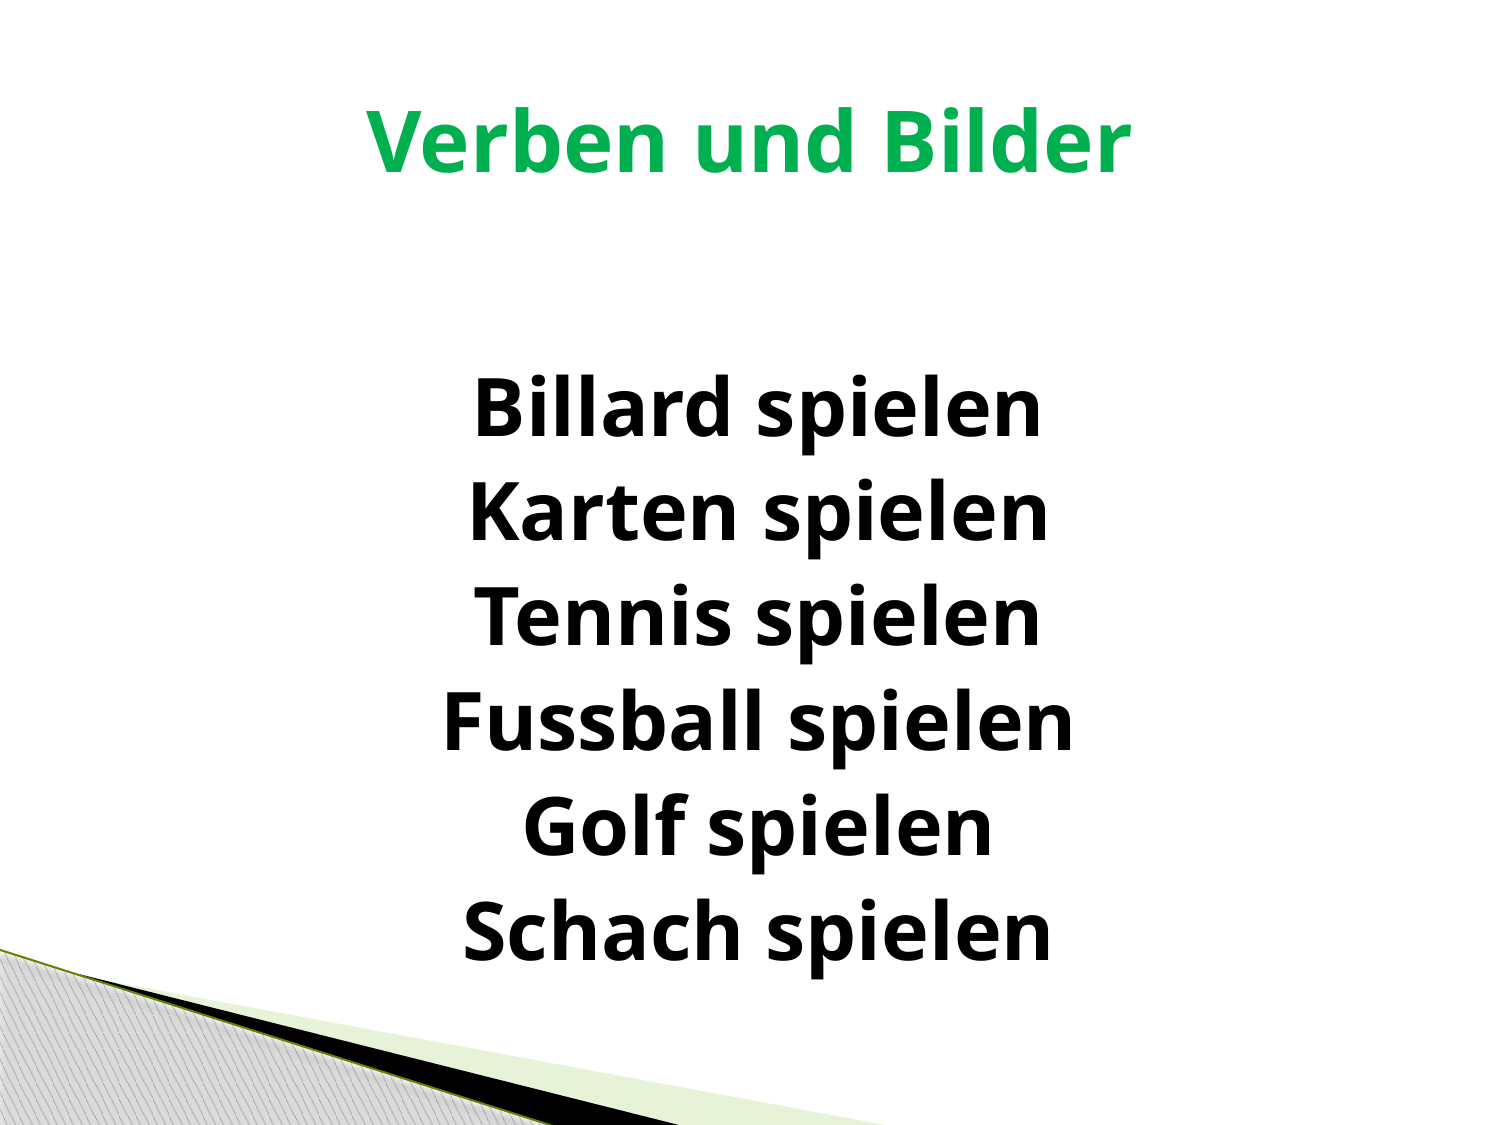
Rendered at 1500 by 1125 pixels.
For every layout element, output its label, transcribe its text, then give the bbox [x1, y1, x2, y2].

list Billard spielen Karten spielen Tennis spielen Fussball spielen Golf spielen Schach spielen [75, 243, 1425, 986]
title Verben und Bilder [75, 45, 1425, 233]
